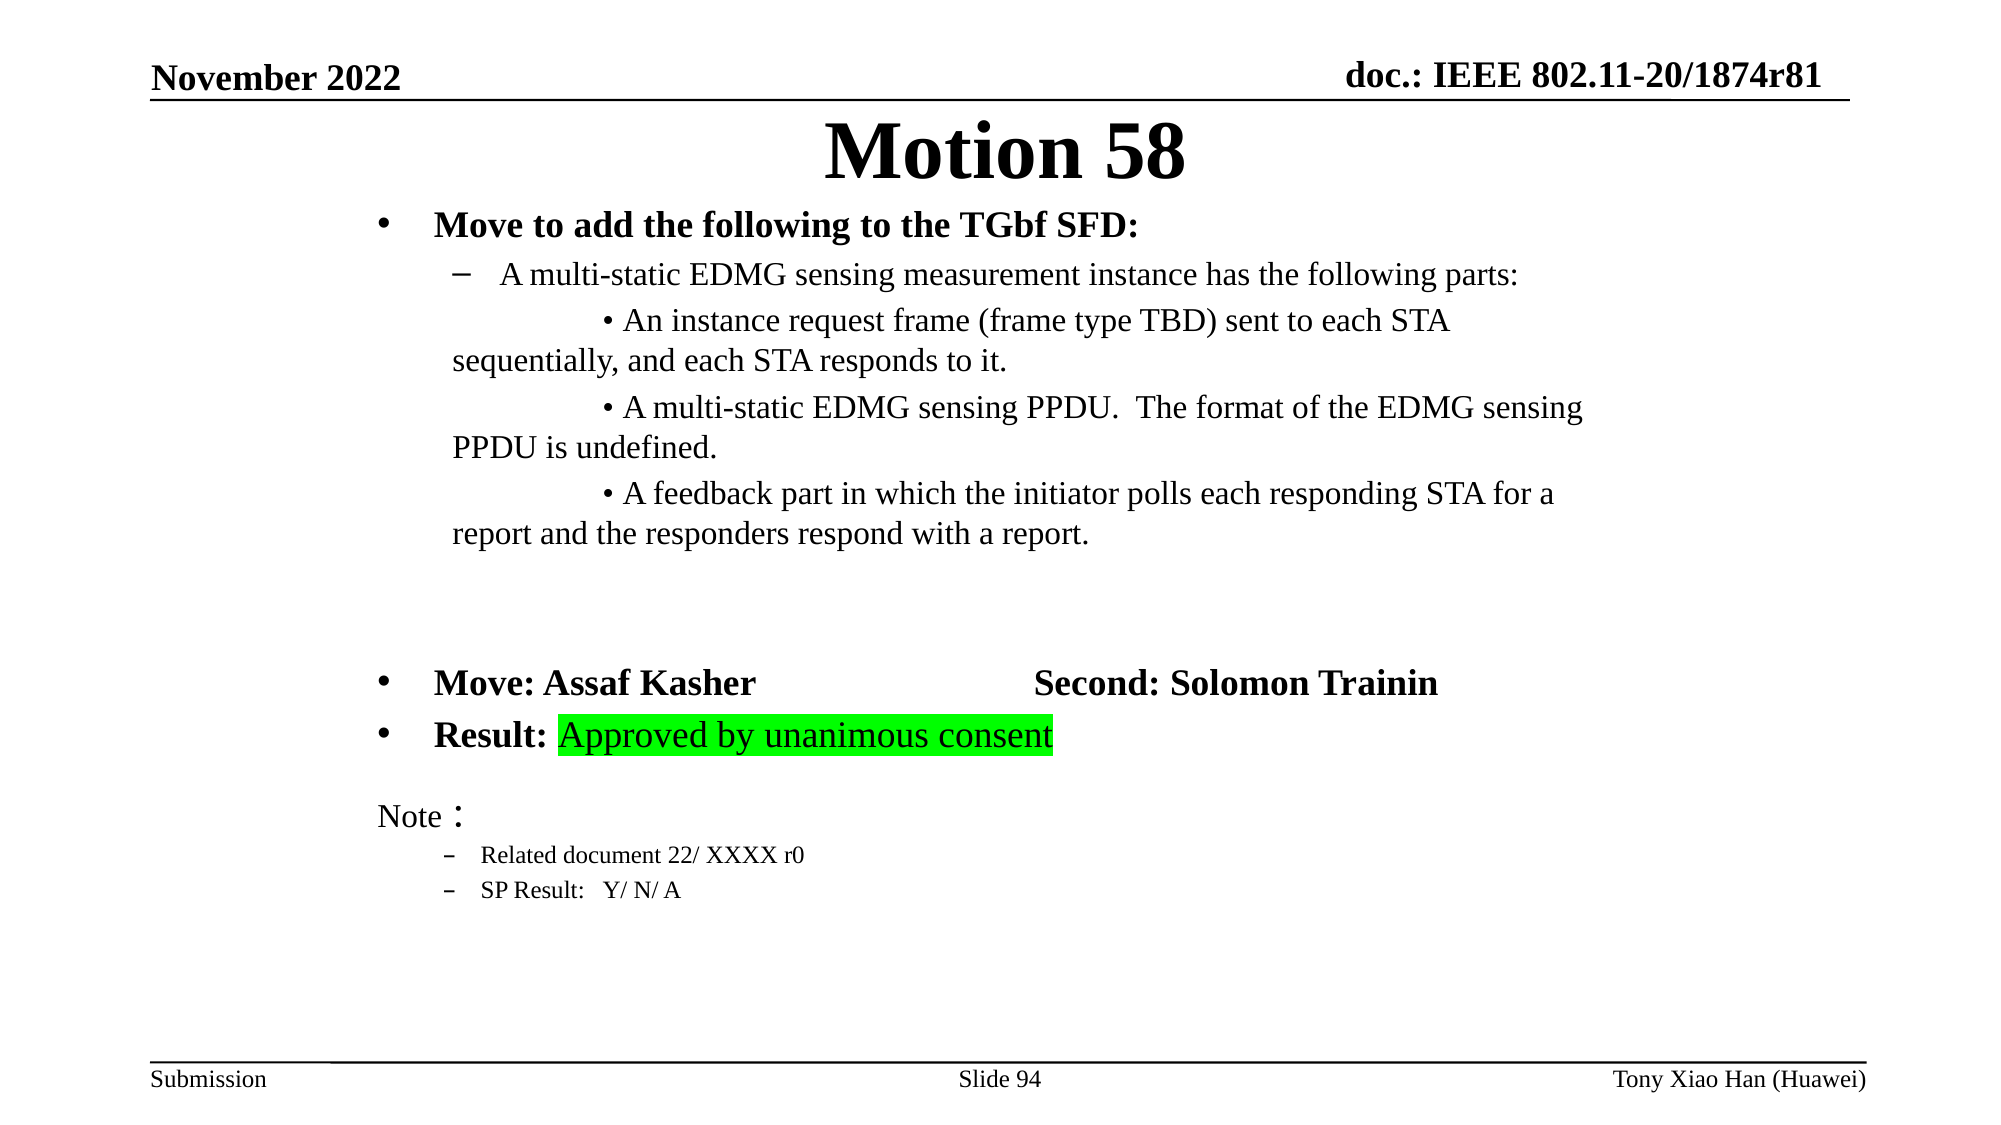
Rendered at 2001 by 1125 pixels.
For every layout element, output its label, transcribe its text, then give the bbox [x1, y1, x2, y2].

text_box Move to add the following to the TGbf SFD: A multi-static EDMG sensing measurement instance has the following parts: • An instance request frame (frame type TBD) sent to each STA sequentially, and each STA responds to it. • A multi-static EDMG sensing PPDU. The format of the EDMG sensing PPDU is undefined. • A feedback part in which the initiator polls each responding STA for a report and the responders respond with a report. Move: Assaf Kasher Second: Solomon Trainin Result: Approved by unanimous consent Note： Related document 22/ XXXX r0 SP Result: Y/ N/ A [362, 162, 1638, 850]
text_box Motion 58 [368, 87, 1644, 225]
